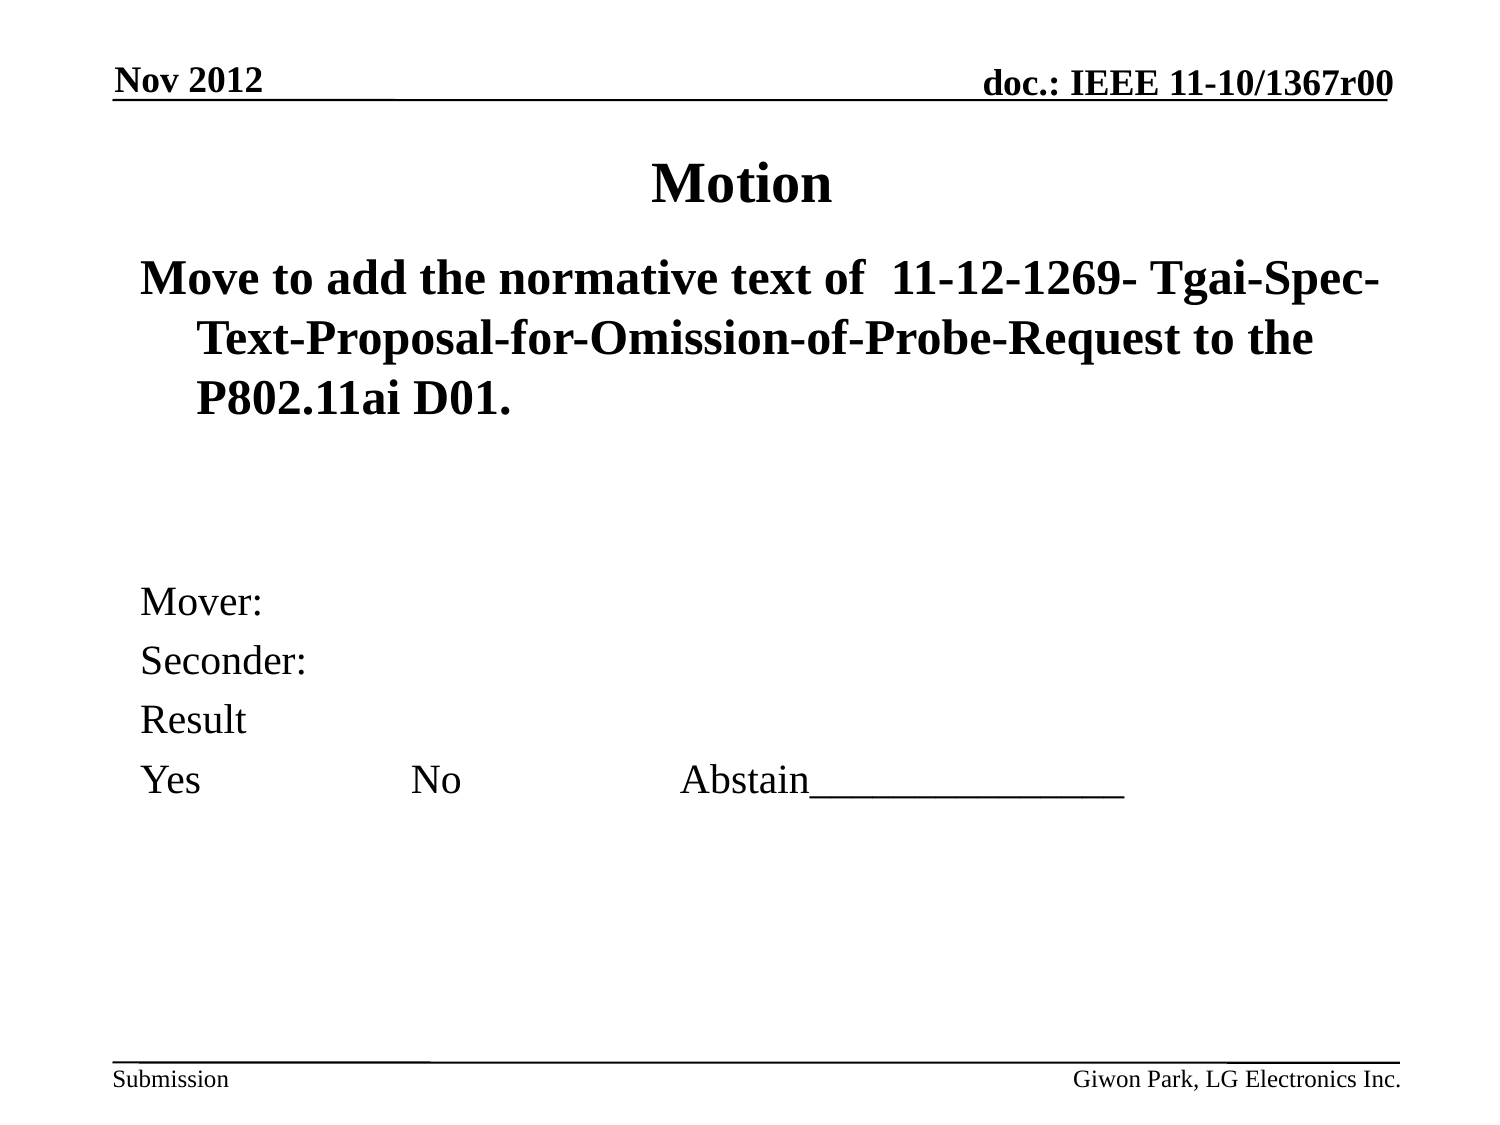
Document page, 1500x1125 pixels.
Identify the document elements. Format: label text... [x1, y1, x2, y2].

list Move to add the normative text of 11-12-1269- Tgai-Spec-Text-Proposal-for-Omission-of-Probe-Request to the P802.11ai D01. Mover: Seconder: Result Yes No Abstain_______________ [124, 237, 1401, 1076]
title Motion [112, 134, 1388, 223]
footer Giwon Park, LG Electronics Inc. [1068, 1061, 1402, 1125]
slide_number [114, 54, 265, 101]
